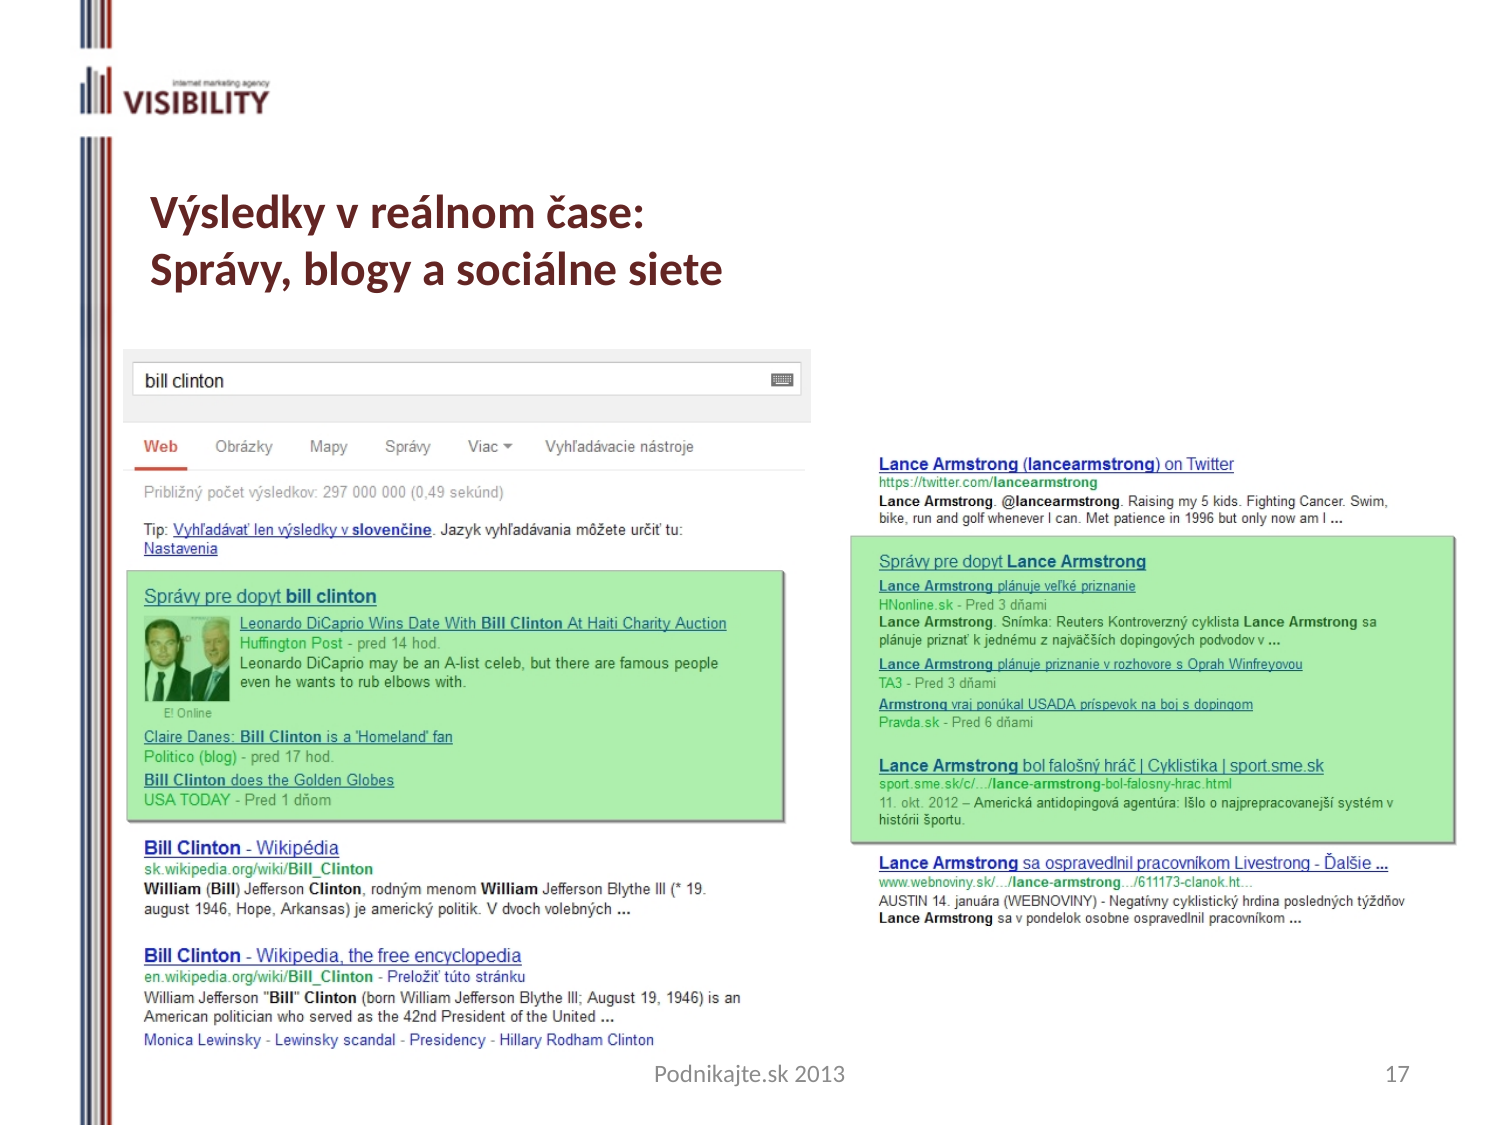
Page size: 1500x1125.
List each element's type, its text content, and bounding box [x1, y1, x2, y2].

picture [0, 0, 1500, 1125]
title Výsledky v reálnom čase: Správy, blogy a sociálne siete [135, 172, 1425, 303]
footer Podnikajte.sk 2013 [512, 1042, 988, 1103]
slide_number 17 [1074, 1042, 1425, 1103]
